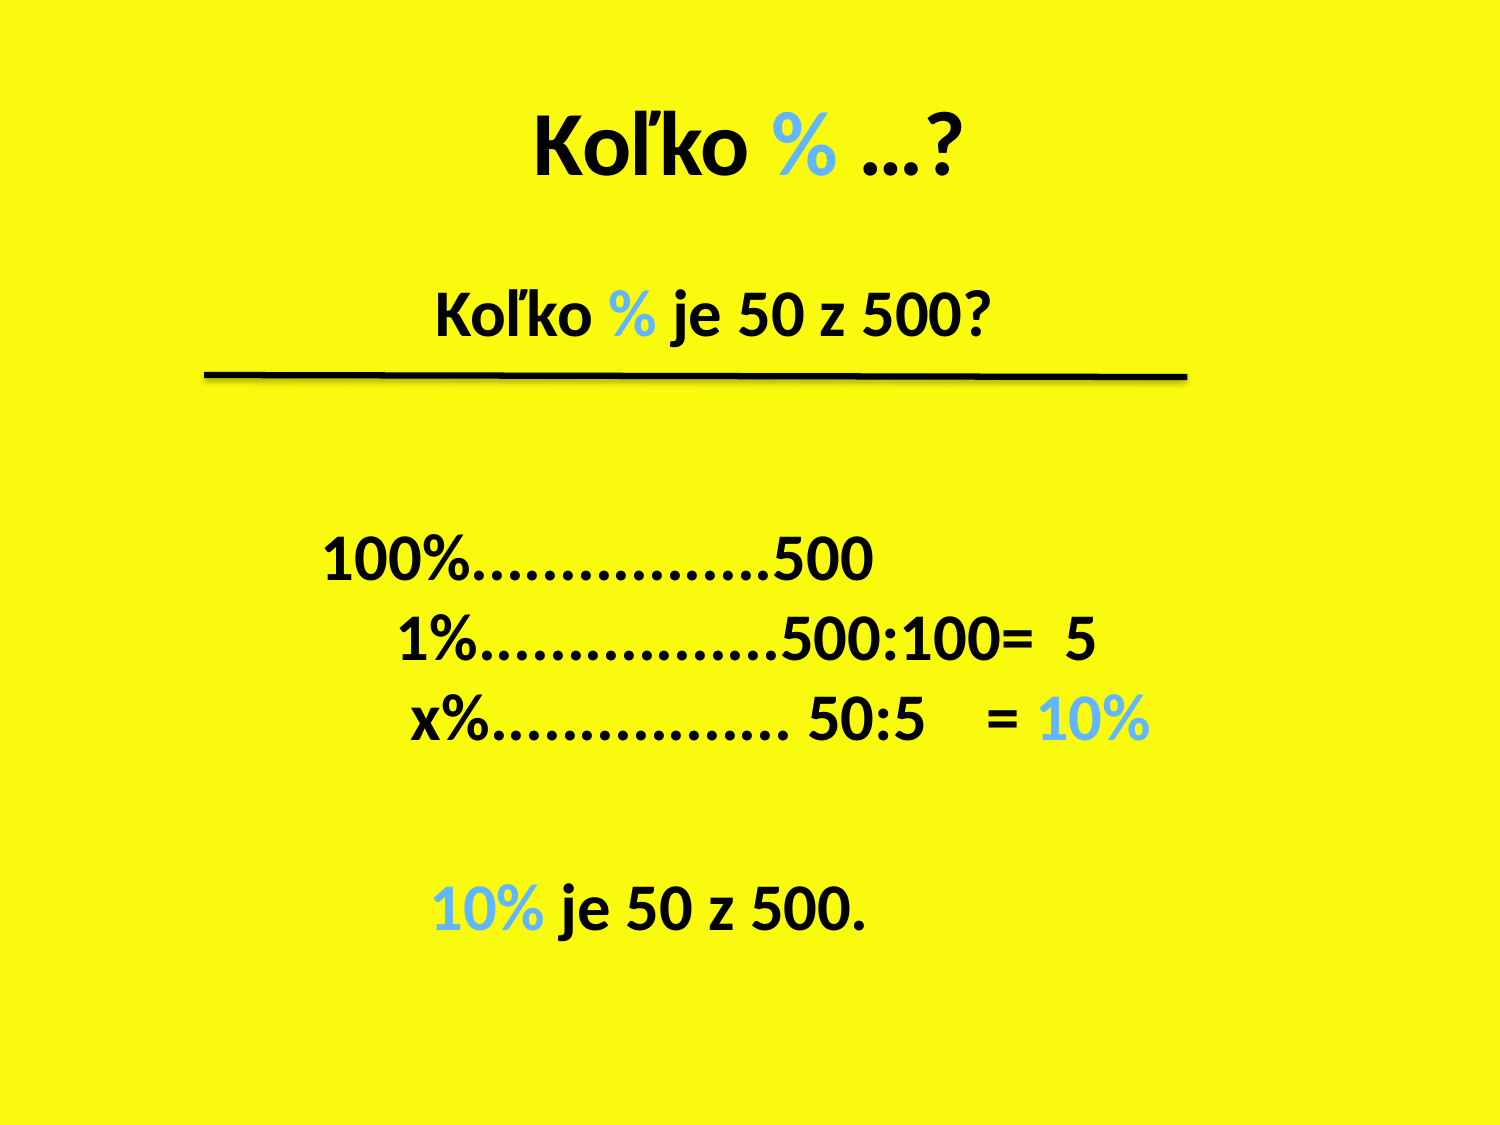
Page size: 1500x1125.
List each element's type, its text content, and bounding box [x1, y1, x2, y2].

text_box 10% je 50 z 500. [414, 856, 1159, 951]
list Koľko % je 50 z 500? [75, 262, 1425, 1005]
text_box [203, 374, 1188, 378]
title Koľko % …? [75, 45, 1425, 233]
text_box 100%.................500 1%.................500:100= 5 x%................. 50:5 = 10% [306, 506, 1190, 761]
